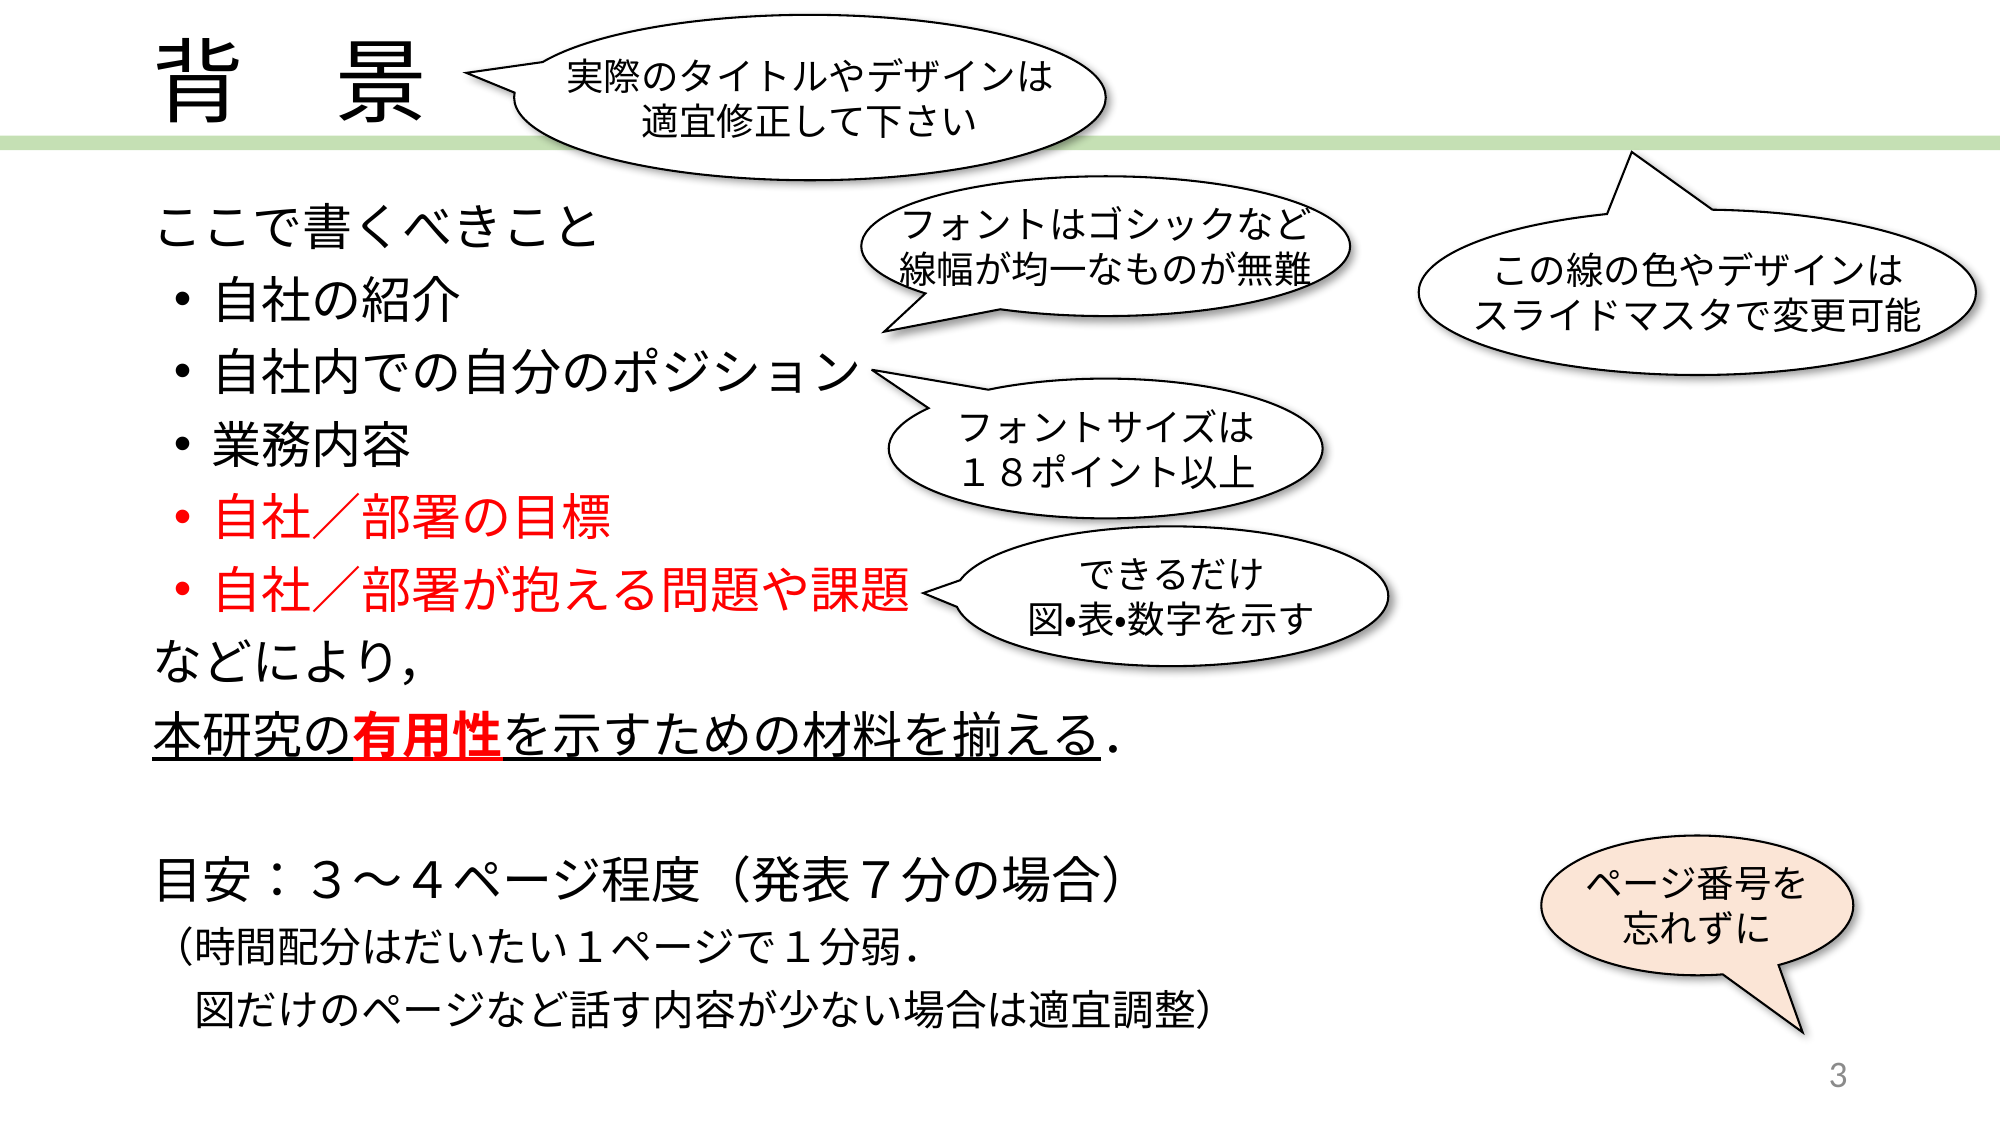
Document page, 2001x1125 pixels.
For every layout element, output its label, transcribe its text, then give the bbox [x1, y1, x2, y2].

text_box フォントはゴシックなど 線幅が均一なものが無難 [860, 175, 1352, 334]
slide_number 3 [1412, 1042, 1863, 1103]
text_box この線の色やデザインは スライドマスタで変更可能 [1417, 150, 1978, 377]
text_box できるだけ 図・表・数字を示す [920, 525, 1390, 668]
text_box フォントサイズは １８ポイント以上 [871, 368, 1324, 520]
text_box ページ番号を 忘れずに [1540, 834, 1855, 1036]
text_box 実際のタイトルやデザインは 適宜修正して下さい [462, 13, 1107, 182]
list ここで書くべきこと 自社の紹介 自社内での自分のポジション 業務内容 自社／部署の目標 自社／部署が抱える問題や課題 などにより， 本研究の有用性を示すための材料を揃える． 目安：３～４ページ程度（発表７分の場合） （時間配分はだいたい１ページで１分弱． 図だけのページなど話す内容が少ない場合は適宜調整） [137, 188, 1863, 1014]
title 背 景 [137, 3, 1863, 169]
